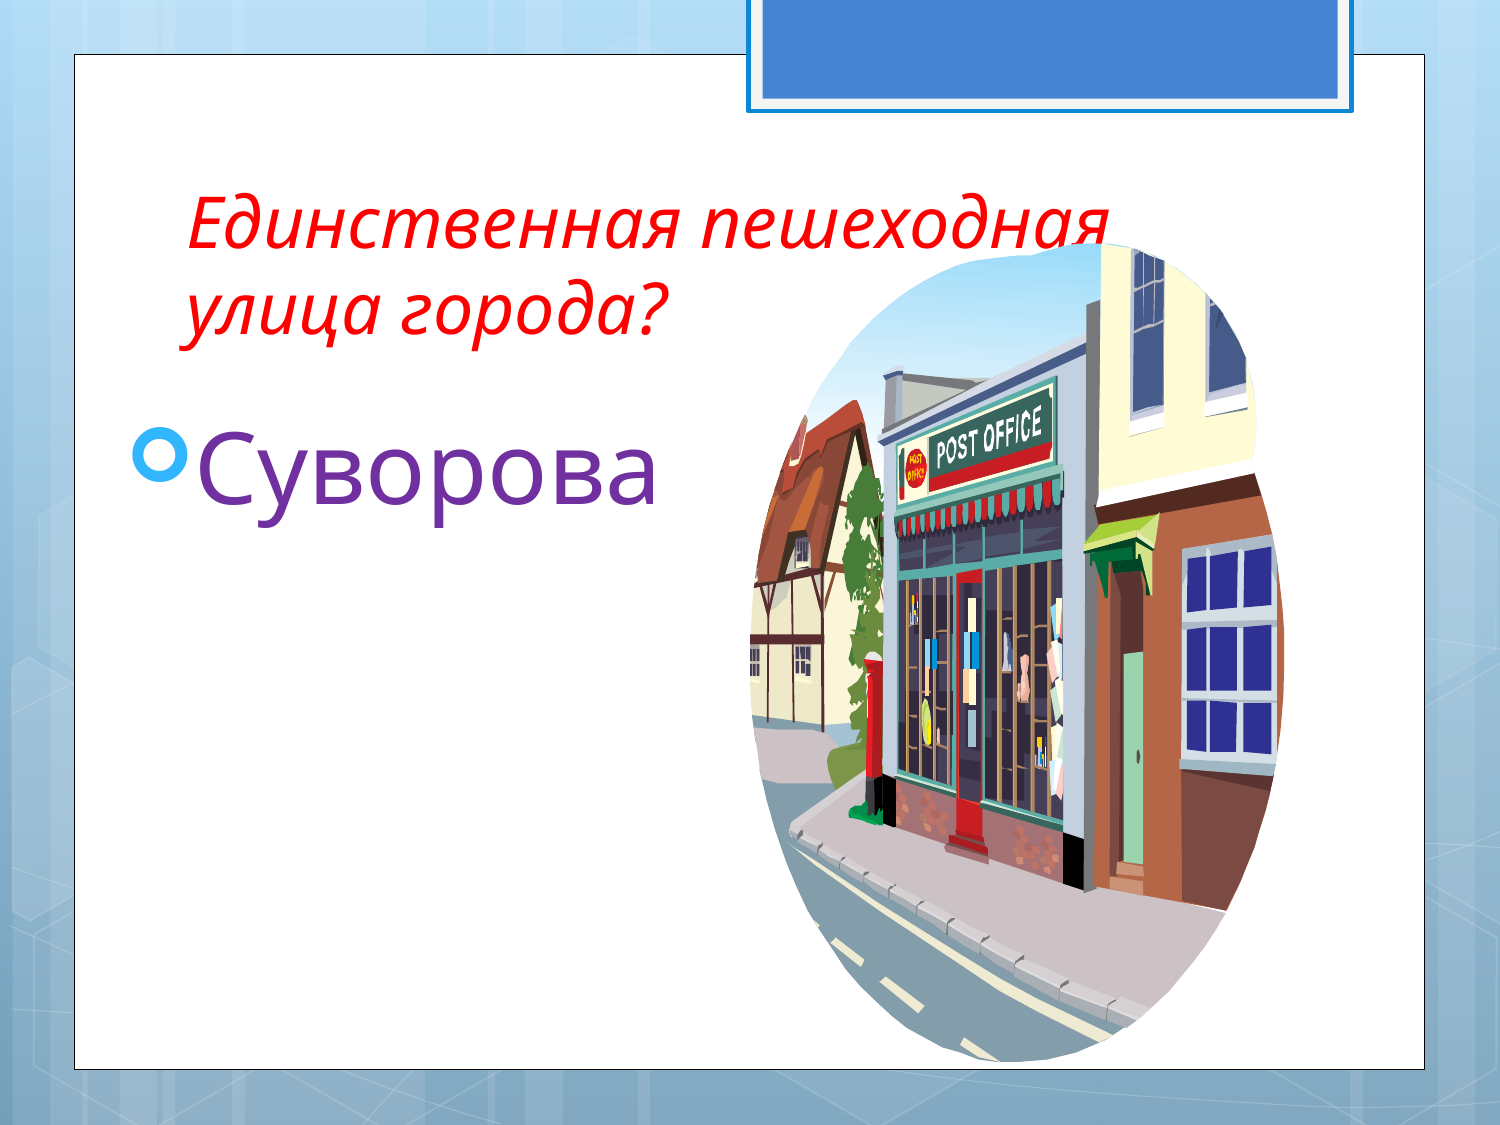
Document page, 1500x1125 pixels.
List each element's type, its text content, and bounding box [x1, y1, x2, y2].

title Единственная пешеходная улица города? [171, 168, 1324, 357]
list Суворова [100, 397, 748, 1012]
picture [749, 243, 1285, 1063]
